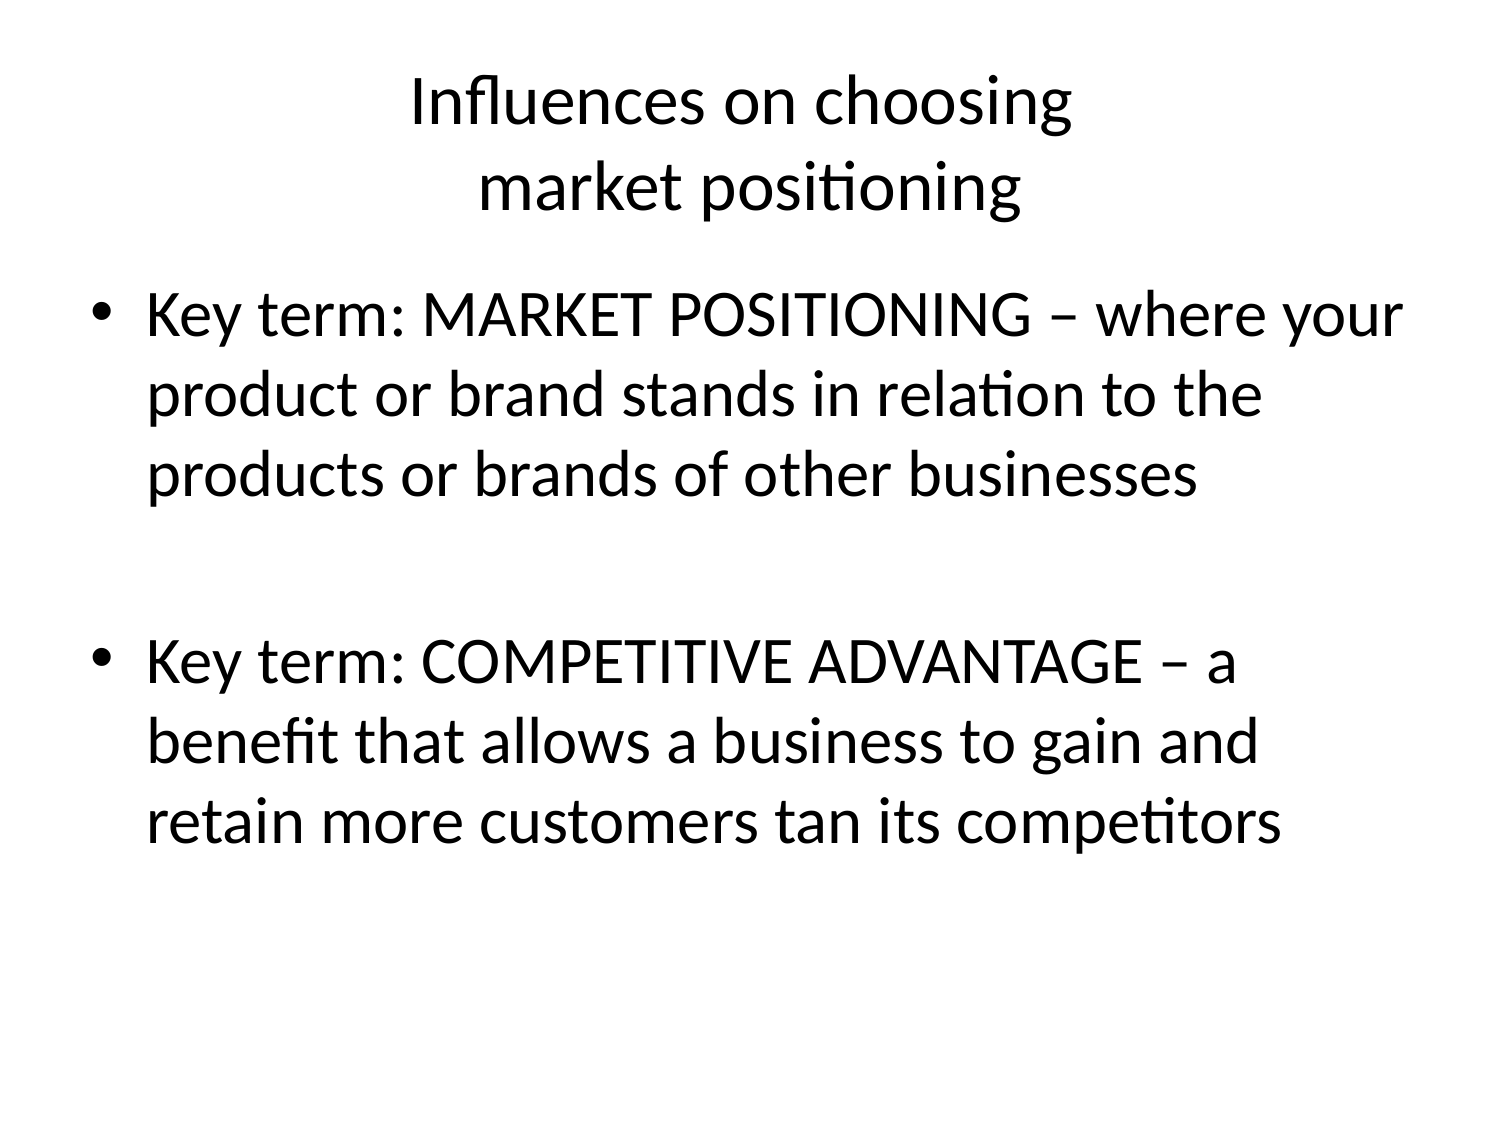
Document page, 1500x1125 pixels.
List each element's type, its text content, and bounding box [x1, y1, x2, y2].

title Influences on choosing market positioning [75, 45, 1425, 233]
list Key term: MARKET POSITIONING – where your product or brand stands in relation to the products or brands of other businesses Key term: COMPETITIVE ADVANTAGE – a benefit that allows a business to gain and retain more customers tan its competitors [75, 262, 1425, 1005]
